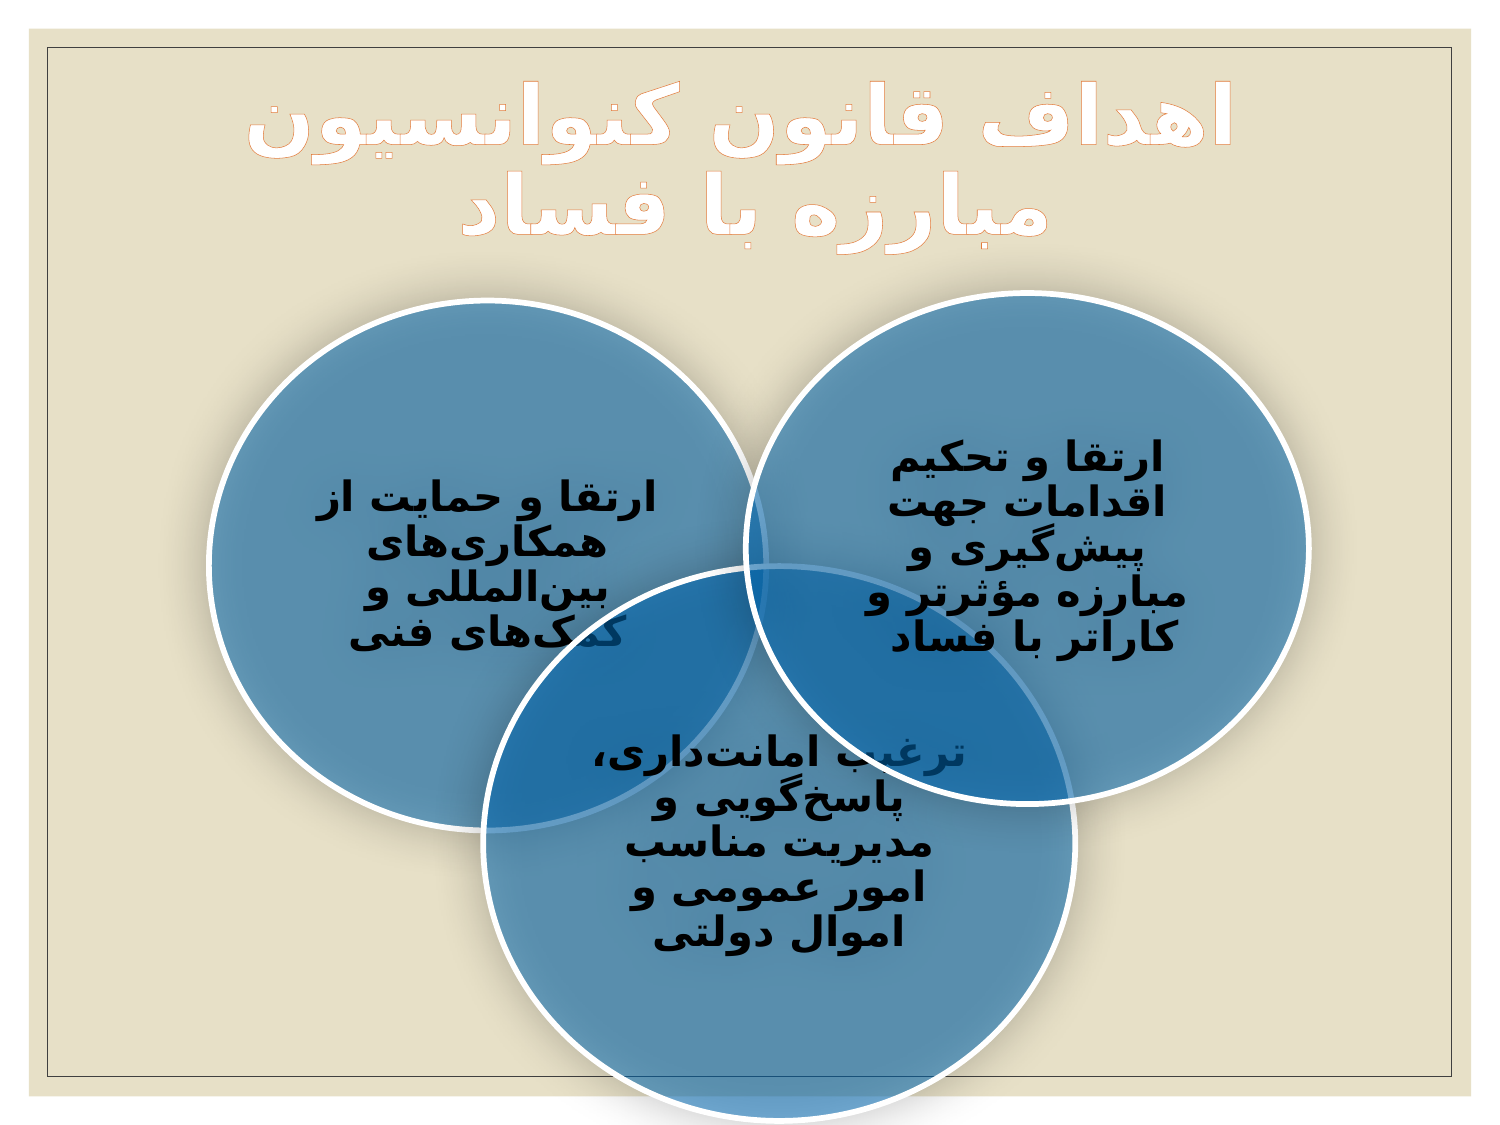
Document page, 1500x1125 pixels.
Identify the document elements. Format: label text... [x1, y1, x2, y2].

title اهداف قانون کنوانسیون مبارزه با فساد [92, 56, 1390, 269]
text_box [62, 287, 1475, 1125]
